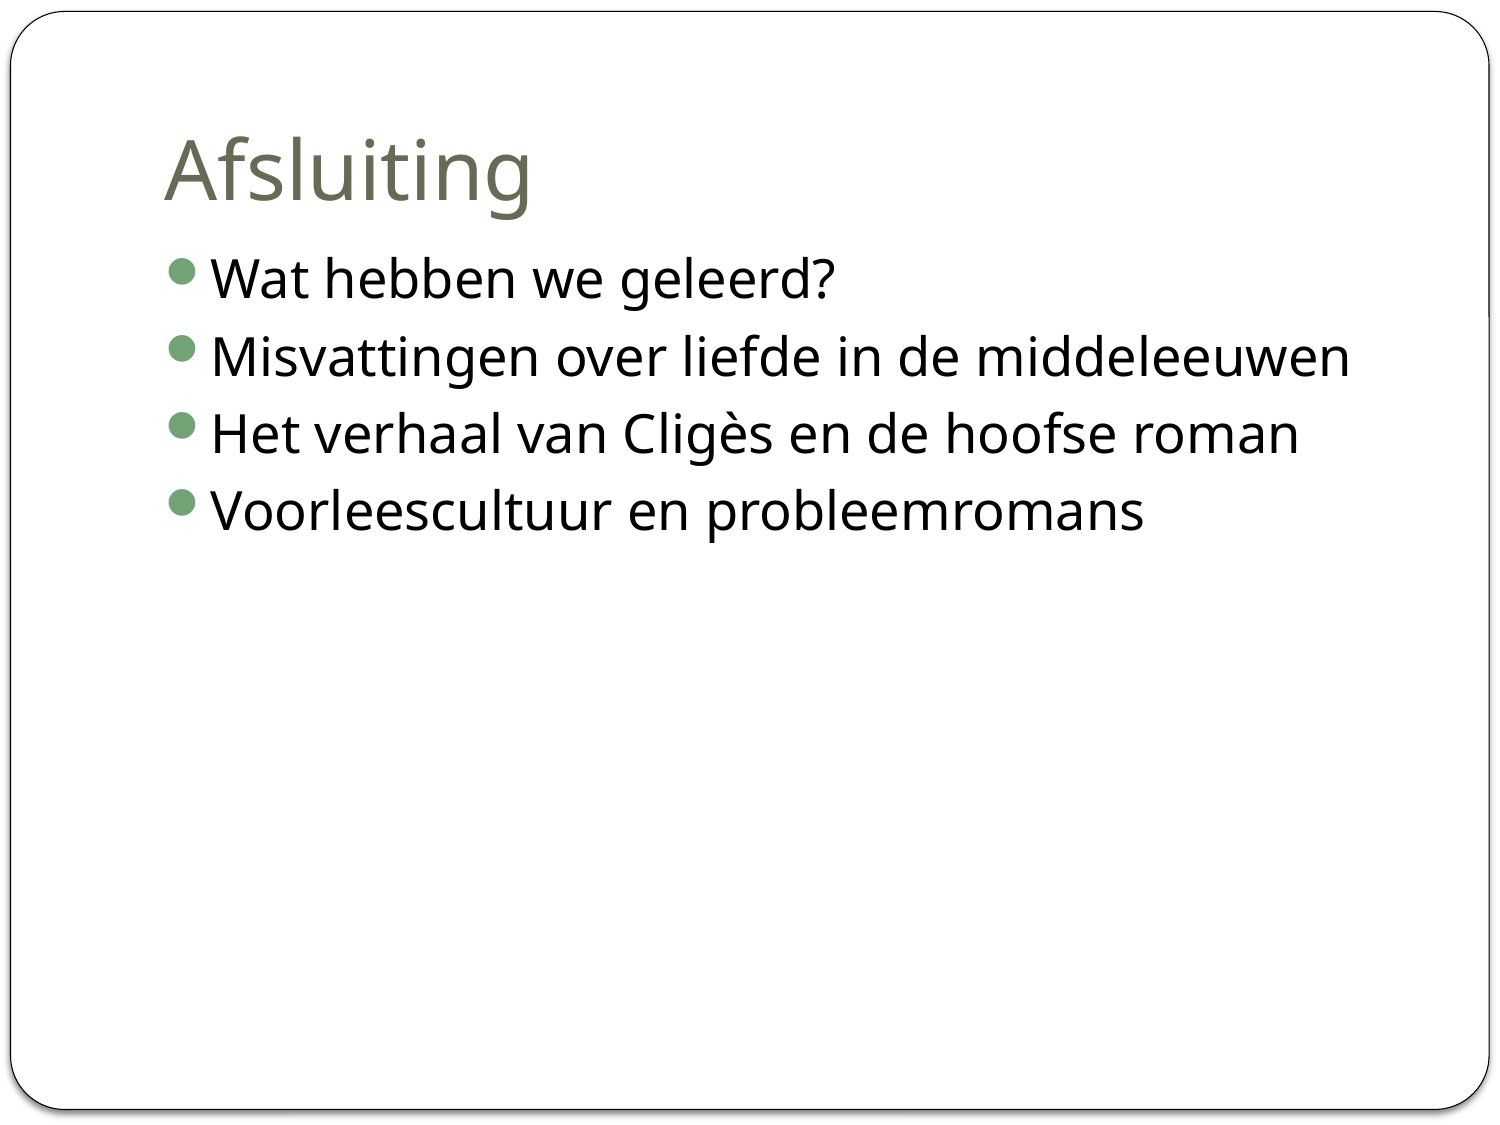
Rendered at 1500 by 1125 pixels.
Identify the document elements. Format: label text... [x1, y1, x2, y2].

title Afsluiting [150, 45, 1425, 233]
list Wat hebben we geleerd? Misvattingen over liefde in de middeleeuwen Het verhaal van Cligès en de hoofse roman Voorleescultuur en probleemromans [150, 237, 1425, 988]
